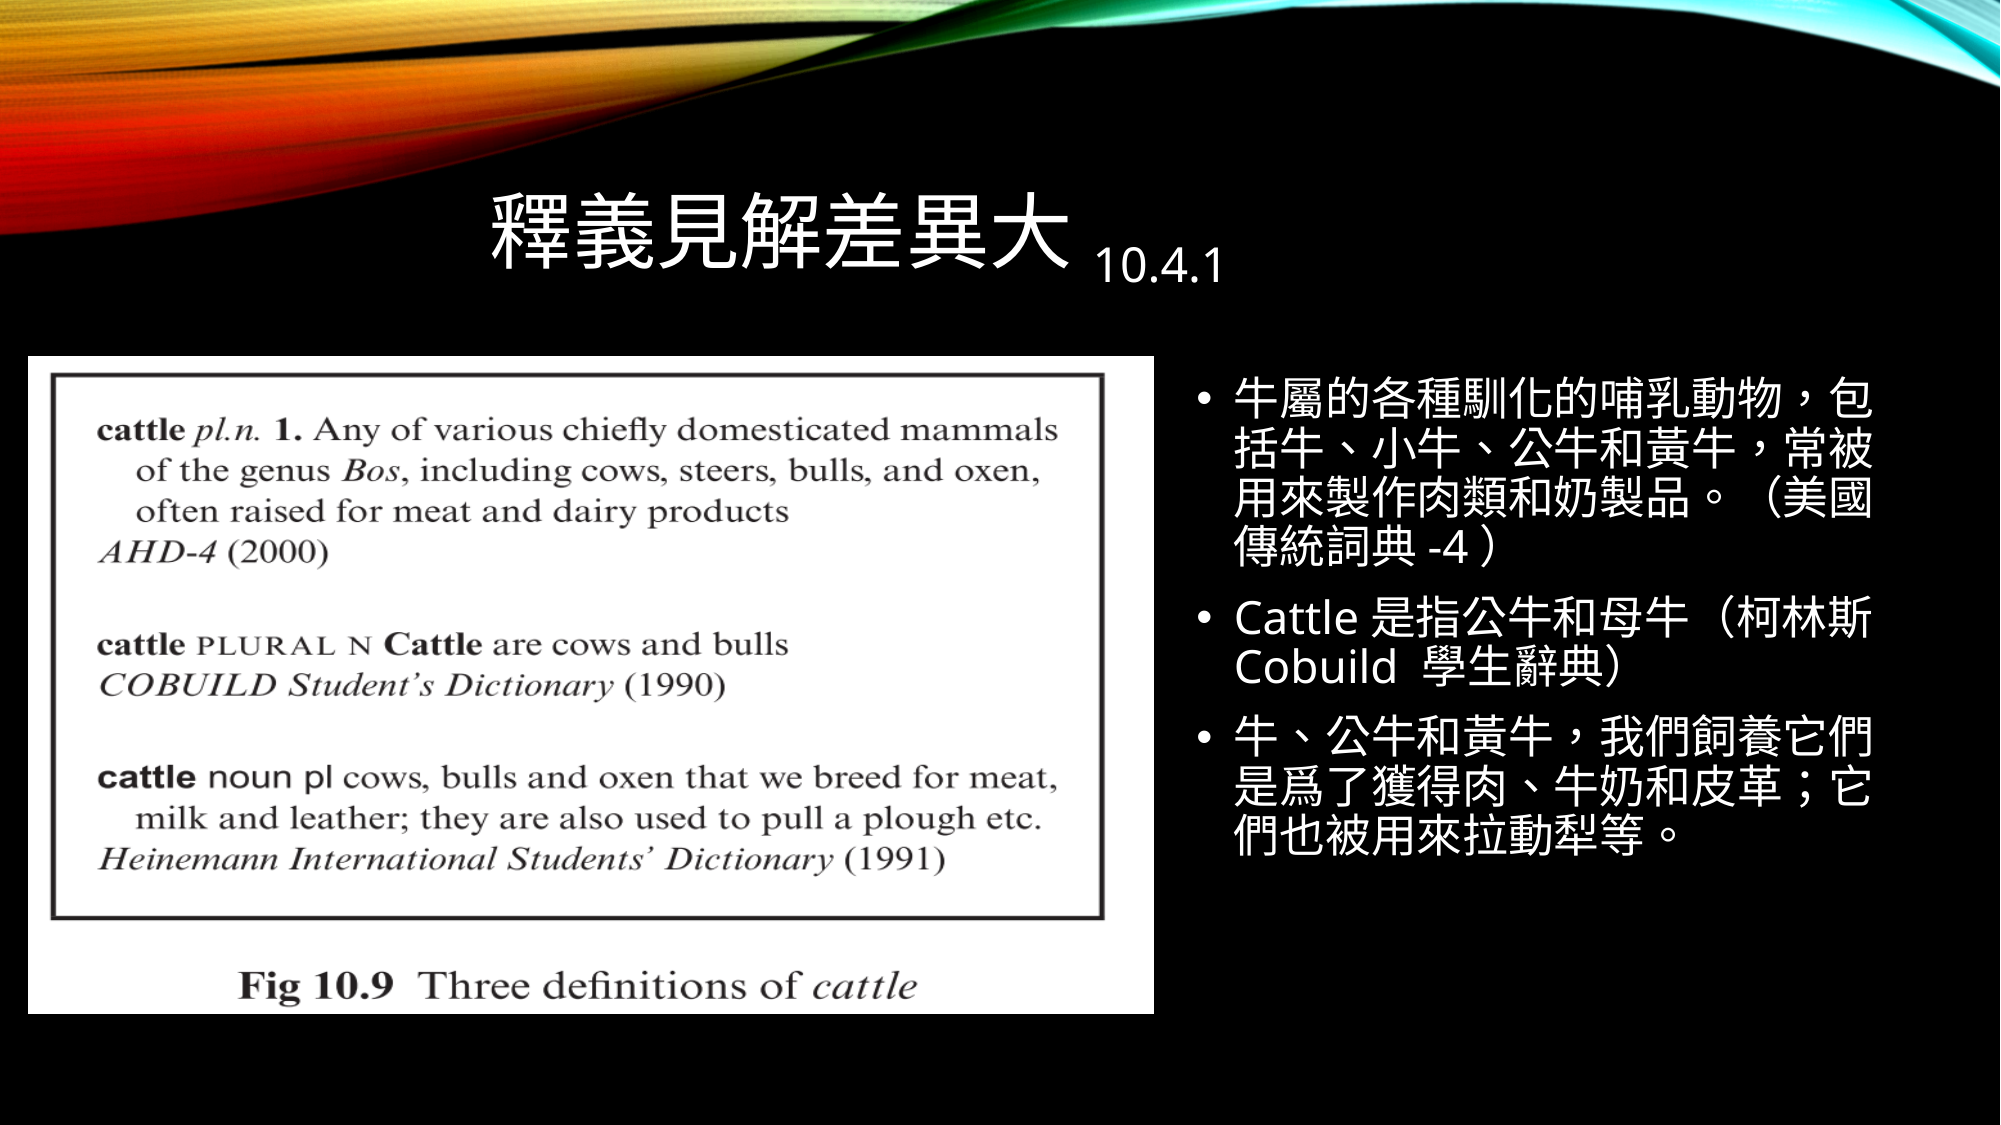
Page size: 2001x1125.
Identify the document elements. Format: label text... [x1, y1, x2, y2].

title 釋義見解差異大10.4.1 [474, 125, 1888, 338]
list 牛屬的各種馴化的哺乳動物，包括牛、小牛、公牛和黃牛，常被用來製作肉類和奶製品。（美國傳統詞典-4） Cattle是指公牛和母牛（柯林斯Cobuild 學生辭典） 牛、公牛和黃牛，我們飼養它們是爲了獲得肉、牛奶和皮革；它們也被用來拉動犁等。 [1181, 368, 1935, 1059]
picture [28, 356, 1154, 1014]
picture [0, 0, 2000, 237]
